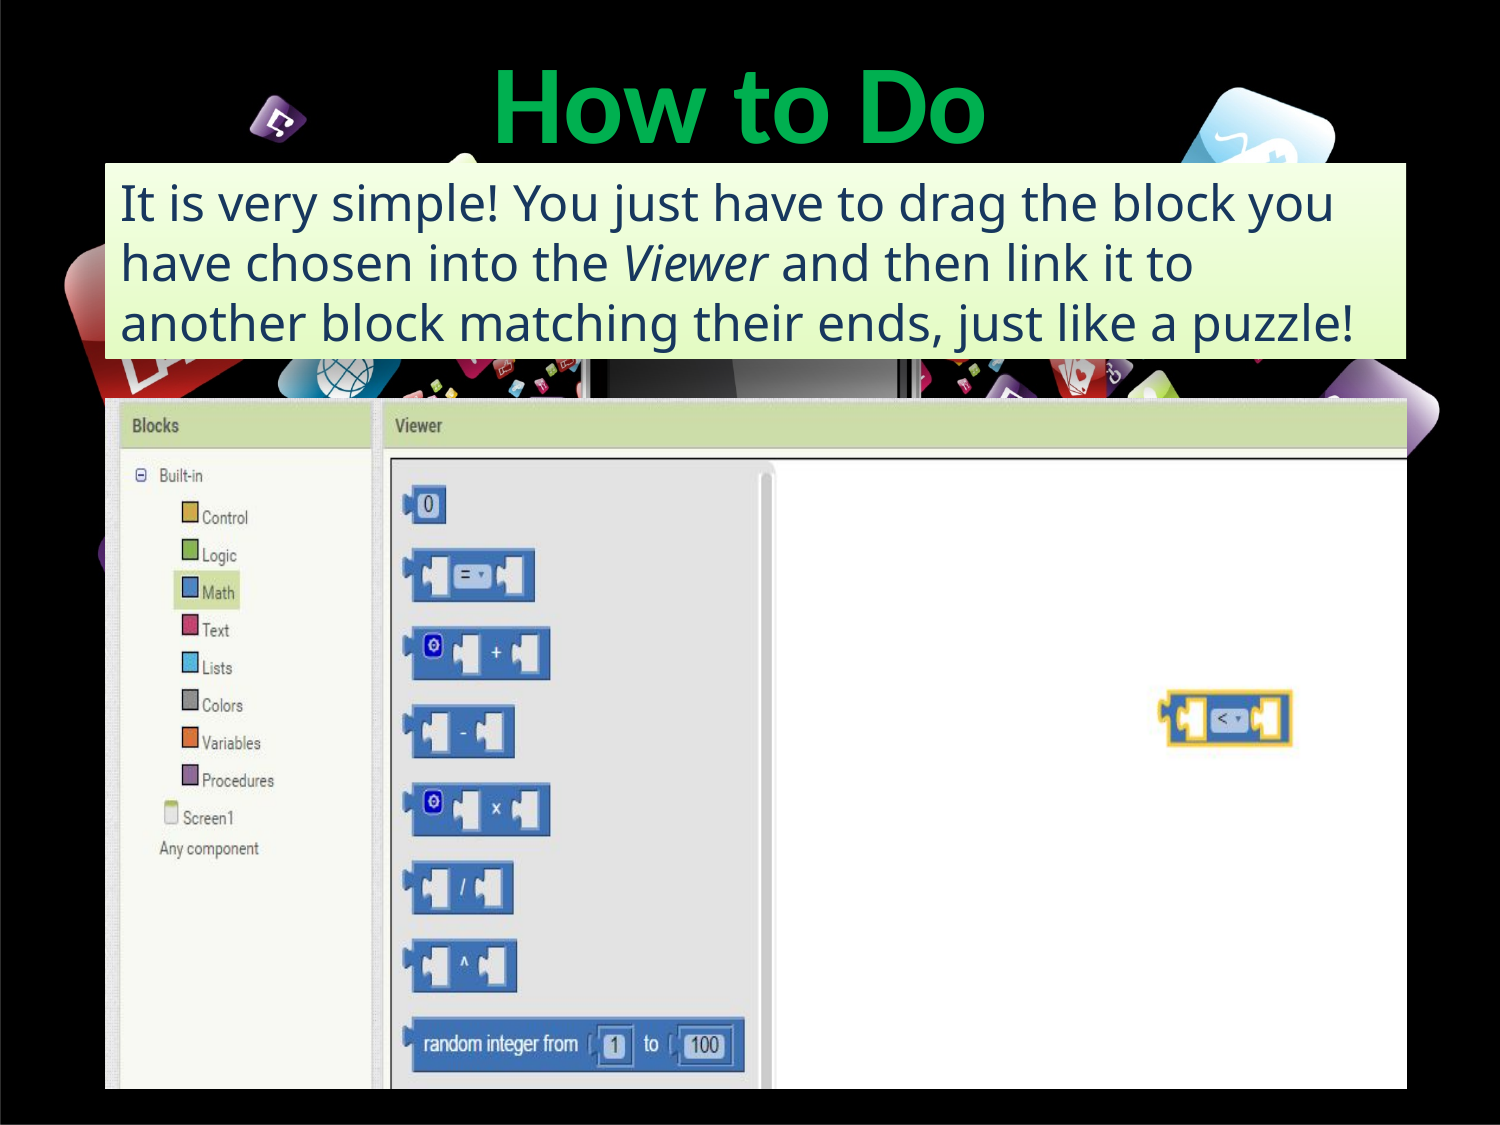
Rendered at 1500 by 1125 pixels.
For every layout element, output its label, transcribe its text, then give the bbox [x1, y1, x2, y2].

text_box It is very simple! You just have to drag the block you have chosen into the Viewer and then link it to another block matching their ends, just like a puzzle! [105, 163, 1407, 359]
picture [0, 0, 1500, 1125]
text_box How to Do [477, 23, 1004, 163]
